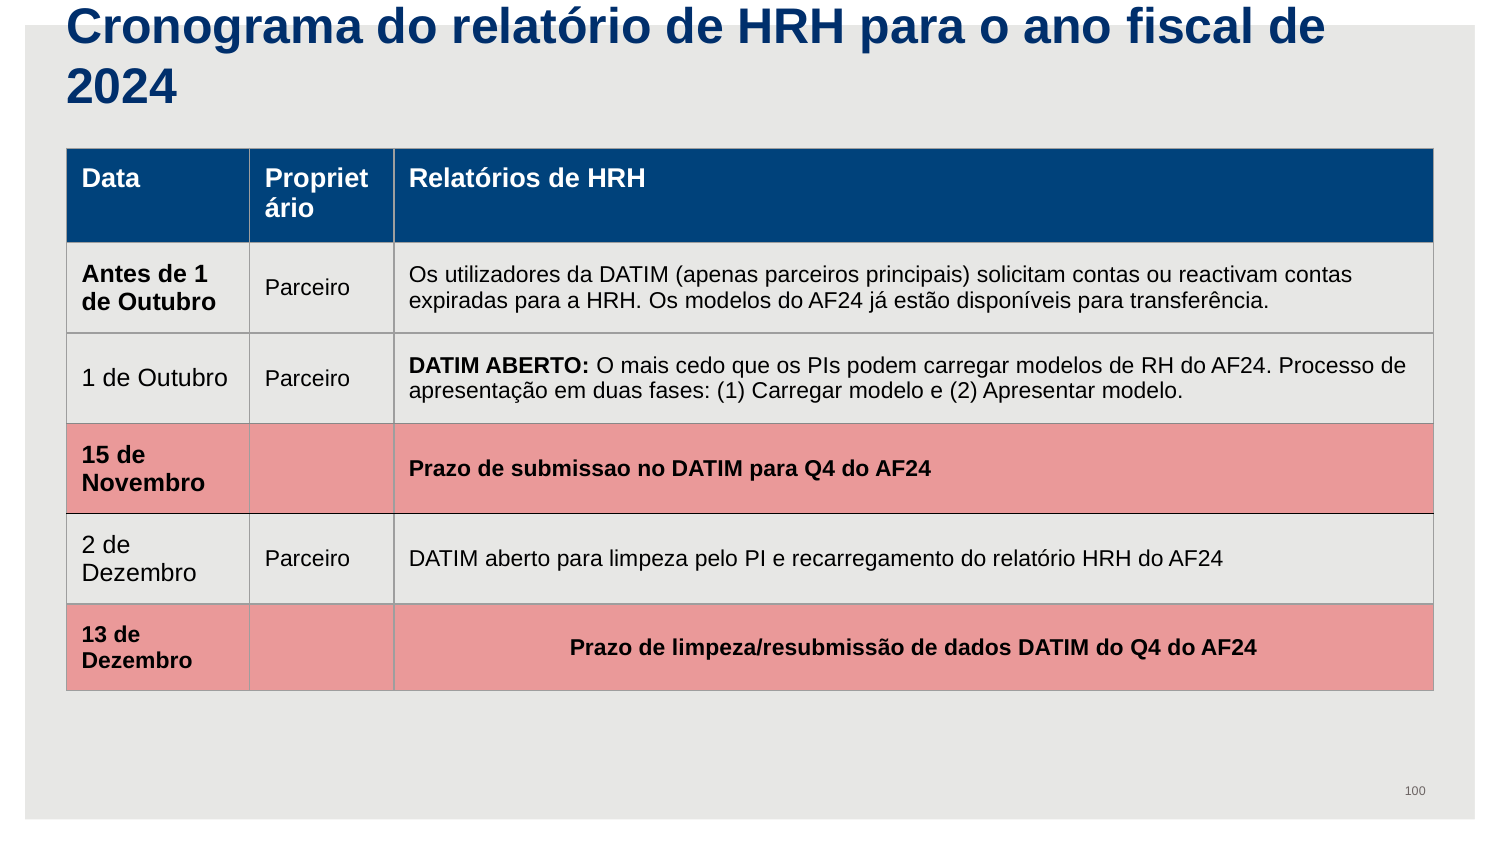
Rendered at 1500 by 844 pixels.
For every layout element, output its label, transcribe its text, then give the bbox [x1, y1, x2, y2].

table_header Relatórios de HRH [395, 149, 1433, 242]
table_cell Parceiro [250, 243, 393, 332]
table_cell 15 de Novembro [67, 424, 249, 513]
table_cell Antes de 1 de Outubro [67, 243, 249, 332]
table_cell Parceiro [250, 334, 393, 423]
table_cell [250, 424, 393, 513]
table_cell Prazo de limpeza/resubmissão de dados DATIM do Q4 do AF24 [395, 605, 1433, 690]
title Cronograma do relatório de HRH para o ano fiscal de 2024 [51, 34, 1449, 129]
table_header Data [67, 149, 249, 242]
slide_number 100 [1389, 758, 1480, 823]
table_cell Os utilizadores da DATIM (apenas parceiros principais) solicitam contas ou reactivam contas expiradas para a HRH. Os modelos do AF24 já estão disponíveis para transferência. [395, 243, 1433, 332]
table_cell Prazo de submissao no DATIM para Q4 do AF24 [395, 424, 1433, 513]
table_cell Parceiro [250, 514, 393, 603]
table_cell 13 de Dezembro [67, 605, 249, 690]
table_cell DATIM ABERTO: O mais cedo que os PIs podem carregar modelos de RH do AF24. Processo de apresentação em duas fases: (1) Carregar modelo e (2) Apresentar modelo. [395, 334, 1433, 423]
table_cell 2 de Dezembro [67, 514, 249, 603]
table_cell 1 de Outubro [67, 334, 249, 423]
table_cell DATIM aberto para limpeza pelo PI e recarregamento do relatório HRH do AF24 [395, 514, 1433, 603]
table_header Proprietário [250, 149, 393, 242]
table_cell [250, 605, 393, 690]
